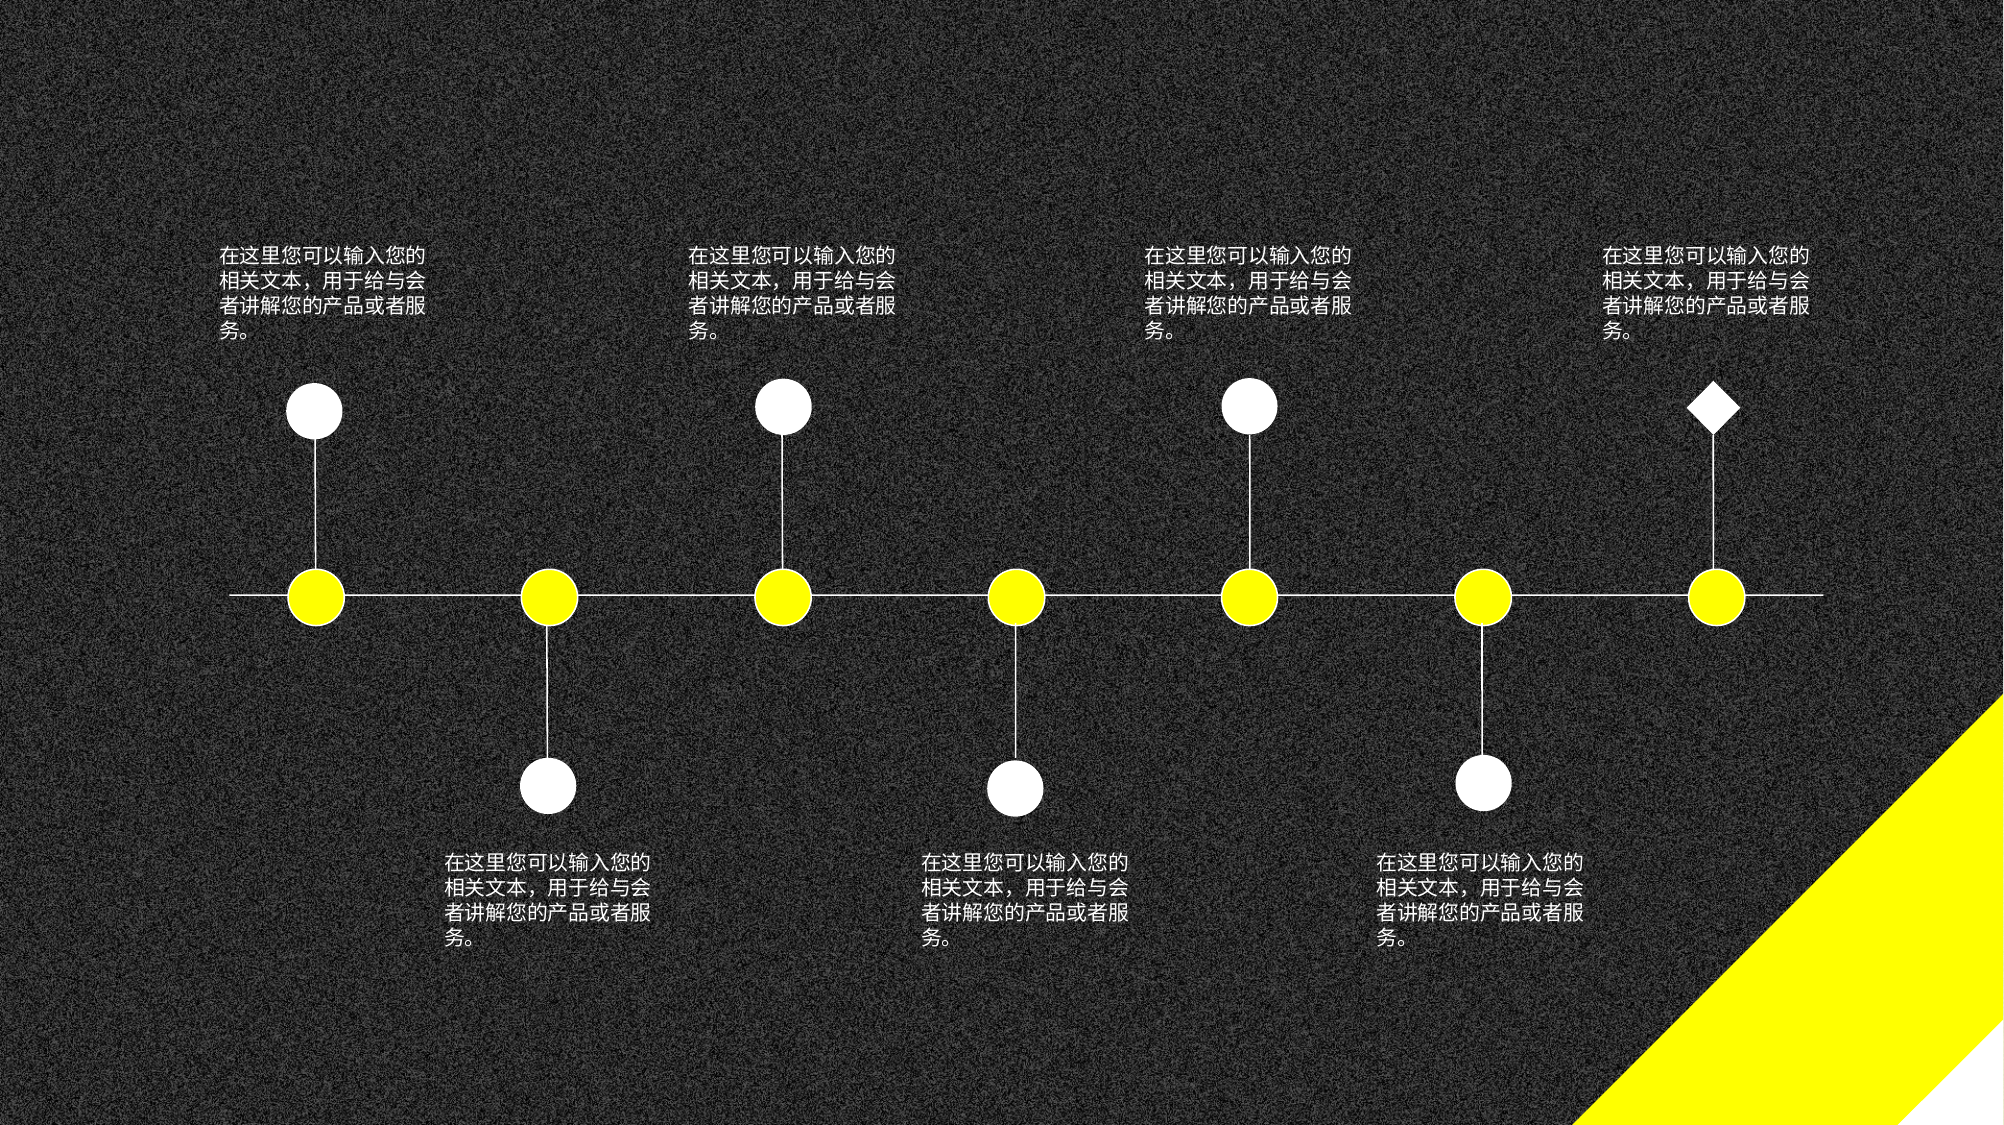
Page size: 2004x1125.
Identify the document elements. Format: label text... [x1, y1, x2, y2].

picture [0, 0, 2004, 1125]
text_box [288, 569, 345, 626]
text_box [754, 569, 812, 626]
text_box [521, 569, 578, 626]
text_box 在这里您可以输入您的相关文本，用于给与会者讲解您的产品或者服务。 [895, 837, 1171, 963]
text_box [1221, 569, 1278, 626]
text_box 在这里您可以输入您的相关文本，用于给与会者讲解您的产品或者服务。 [1118, 229, 1393, 356]
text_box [1569, 688, 2004, 1125]
text_box 在这里您可以输入您的相关文本，用于给与会者讲解您的产品或者服务。 [1576, 229, 1851, 356]
text_box [1455, 754, 1512, 812]
text_box [987, 760, 1044, 817]
text_box [286, 383, 343, 440]
text_box [1221, 378, 1278, 435]
text_box 在这里您可以输入您的相关文本，用于给与会者讲解您的产品或者服务。 [663, 229, 938, 356]
text_box [1686, 380, 1741, 435]
text_box [1454, 569, 1512, 626]
text_box 在这里您可以输入您的相关文本，用于给与会者讲解您的产品或者服务。 [418, 837, 693, 963]
text_box [1688, 569, 1745, 626]
text_box [520, 757, 577, 815]
text_box 在这里您可以输入您的相关文本，用于给与会者讲解您的产品或者服务。 [193, 229, 468, 356]
text_box [755, 378, 812, 435]
text_box 在这里您可以输入您的相关文本，用于给与会者讲解您的产品或者服务。 [1350, 837, 1564, 963]
text_box [988, 569, 1045, 626]
